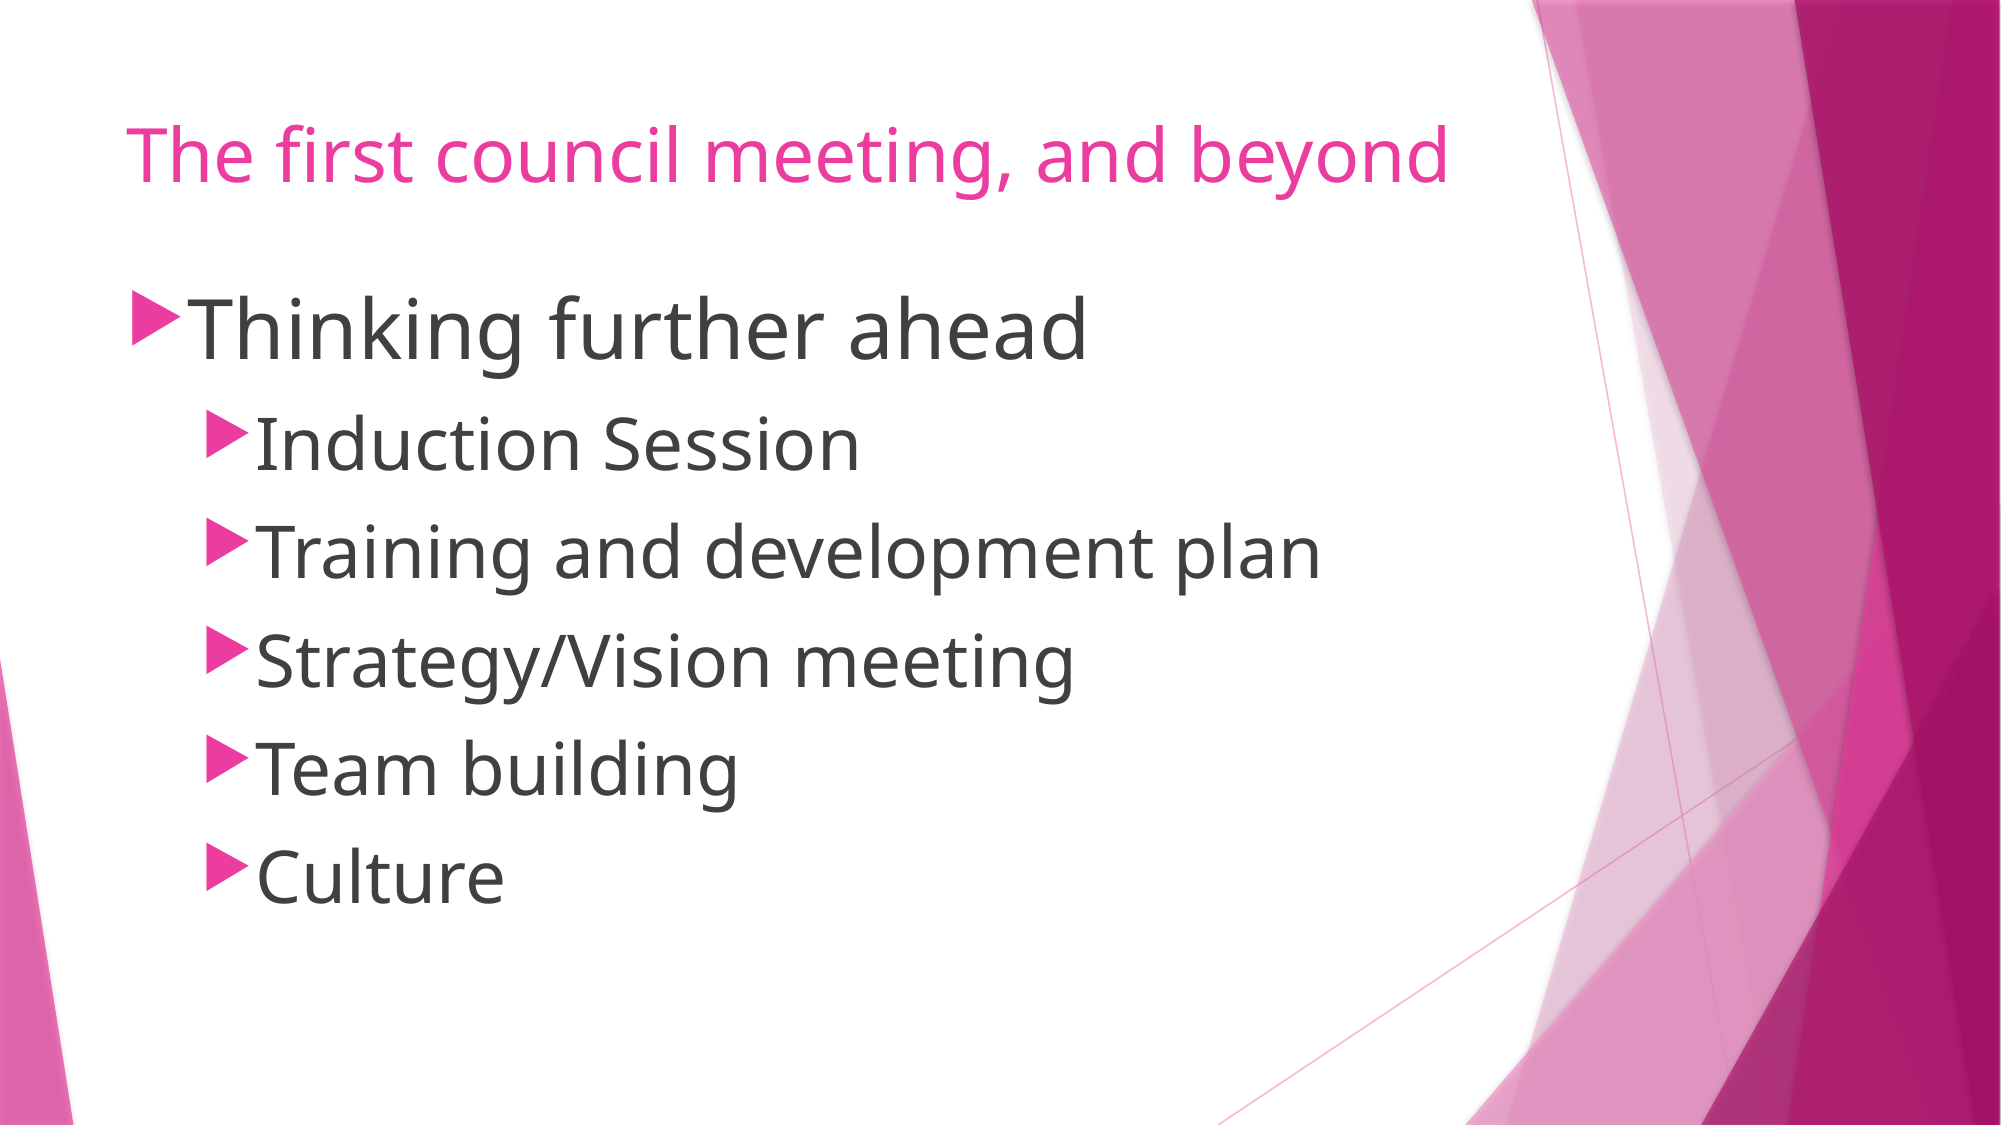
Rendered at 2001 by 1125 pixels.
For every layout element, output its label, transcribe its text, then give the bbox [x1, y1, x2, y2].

list Thinking further ahead Induction Session Training and development plan Strategy/Vision meeting Team building Culture [111, 268, 1746, 1025]
title The first council meeting, and beyond [111, 99, 1522, 223]
